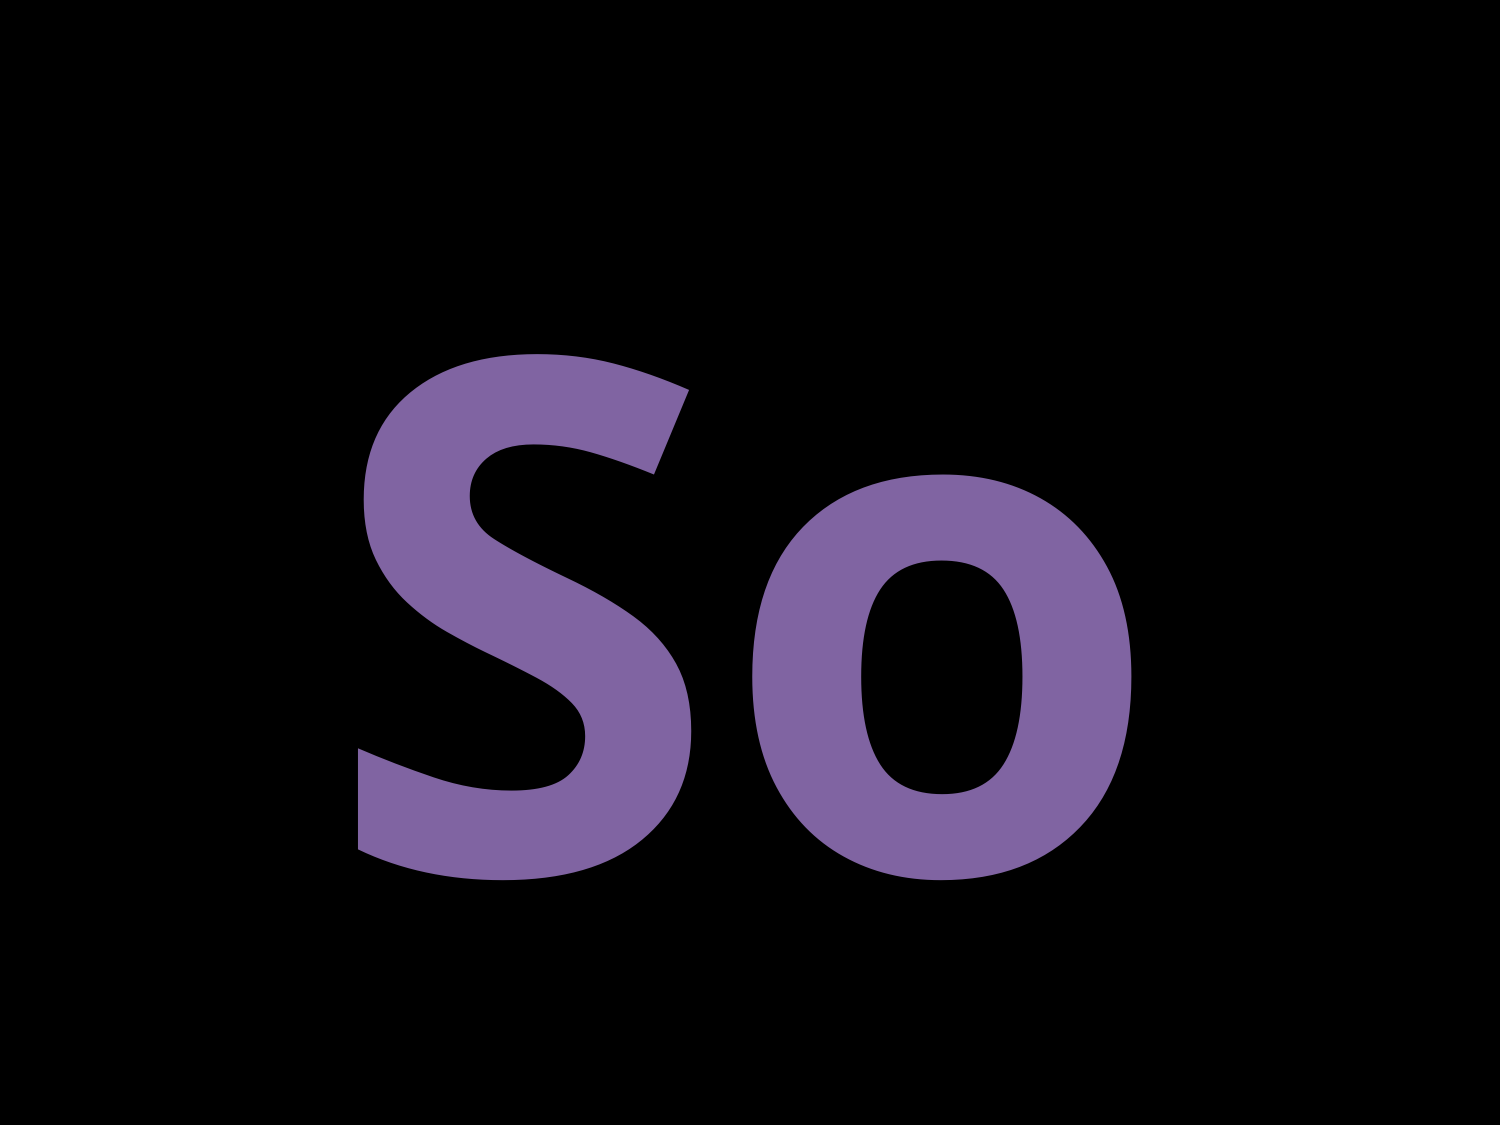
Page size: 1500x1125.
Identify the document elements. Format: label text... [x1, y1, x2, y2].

text_box So [310, 149, 1180, 1025]
